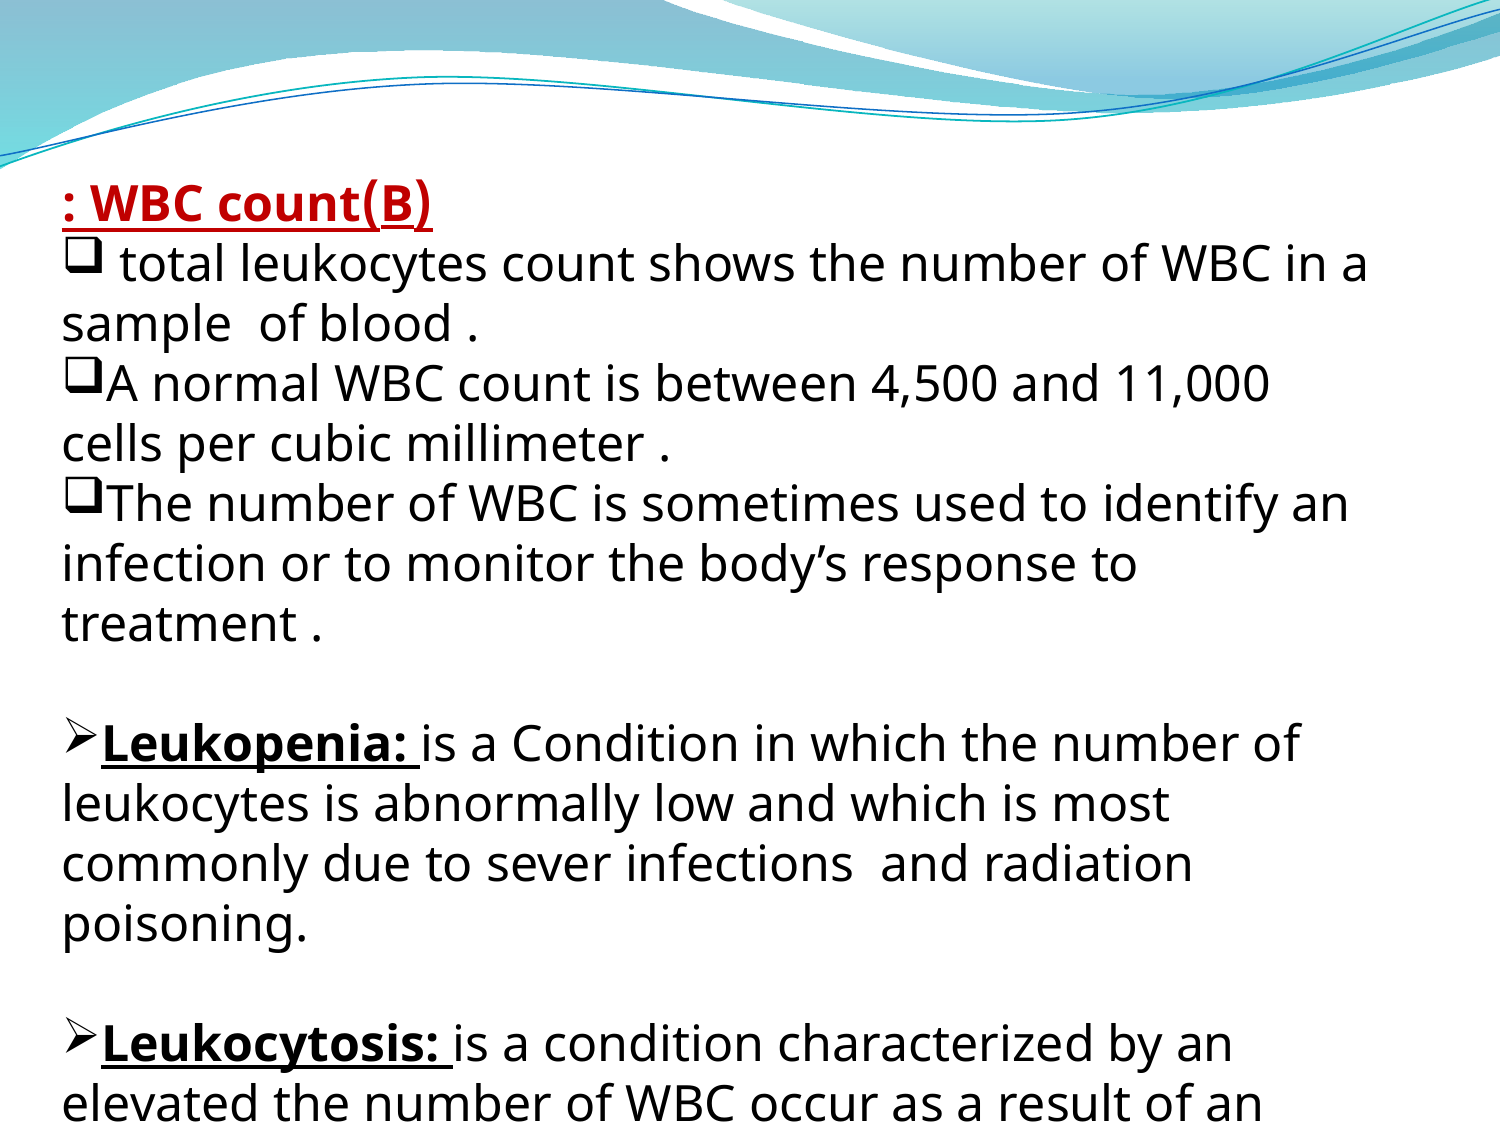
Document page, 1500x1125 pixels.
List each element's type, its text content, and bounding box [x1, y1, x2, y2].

text_box (B)WBC count : total leukocytes count shows the number of WBC in a sample of blood . A normal WBC count is between 4,500 and 11,000 cells per cubic millimeter . The number of WBC is sometimes used to identify an infection or to monitor the body’s response to treatment . Leukopenia: is a Condition in which the number of leukocytes is abnormally low and which is most commonly due to sever infections and radiation poisoning. Leukocytosis: is a condition characterized by an elevated the number of WBC occur as a result of an infection , cancer , It can occur normally after eating larger meal . [46, 163, 1395, 1125]
